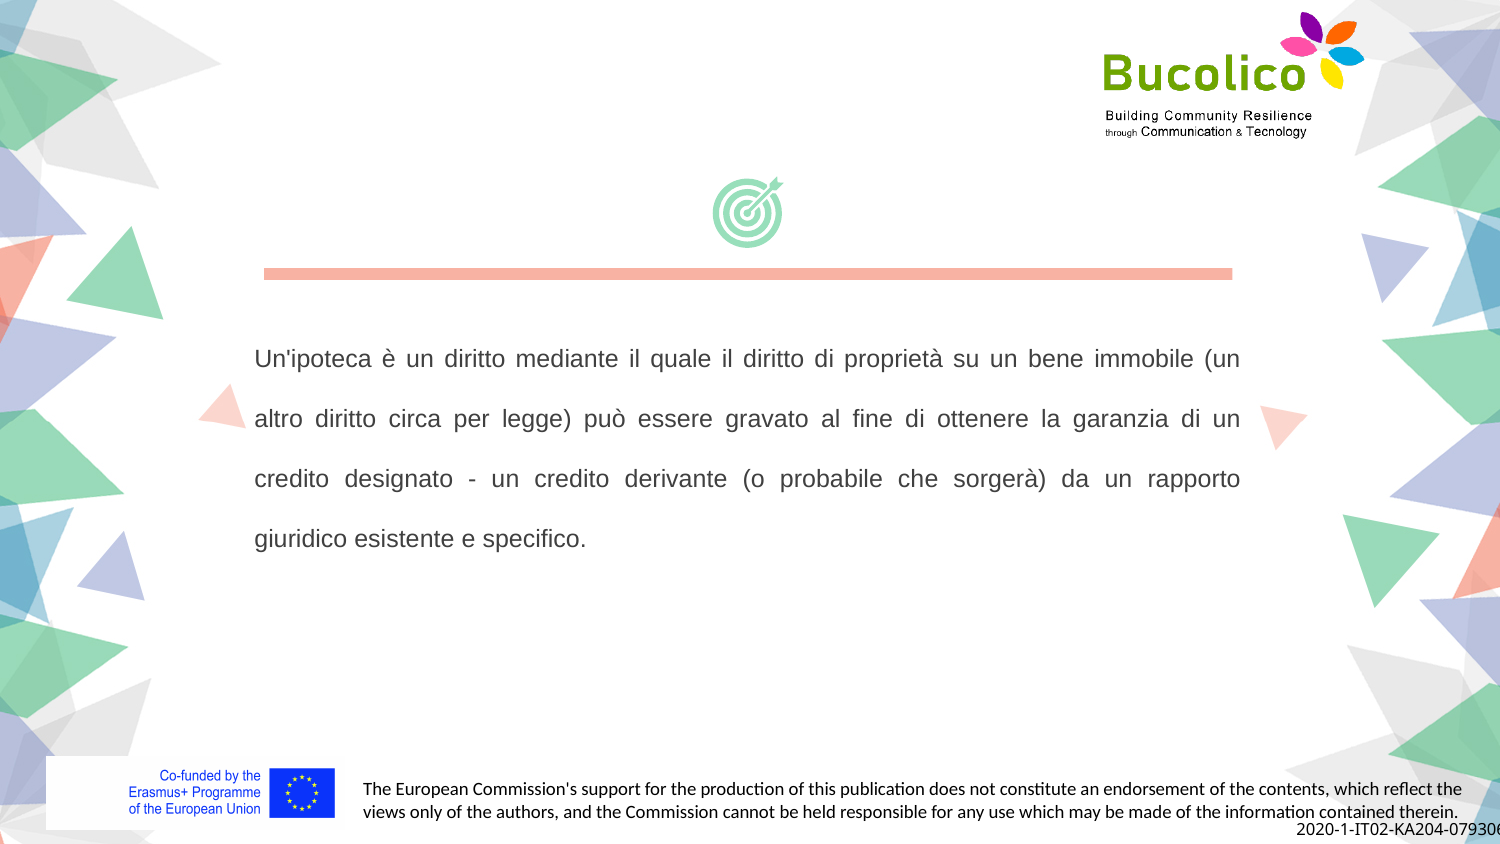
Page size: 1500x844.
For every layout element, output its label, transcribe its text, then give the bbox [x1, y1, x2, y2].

text_box [710, 174, 786, 250]
text_box Un'ipoteca è un diritto mediante il quale il diritto di proprietà su un bene immobile (un altro diritto circa per legge) può essere gravato al fine di ottenere la garanzia di un credito designato - un credito derivante (o probabile che sorgerà) da un rapporto giuridico esistente e specifico. [239, 305, 1258, 560]
picture [0, 0, 1500, 844]
text_box [262, 266, 1235, 282]
text_box The European Commission's support for the production of this publication does not constitute an endorsement of the contents, which reflect the views only of the authors, and the Commission cannot be held responsible for any use which may be made of the information contained therein. [348, 769, 1486, 830]
